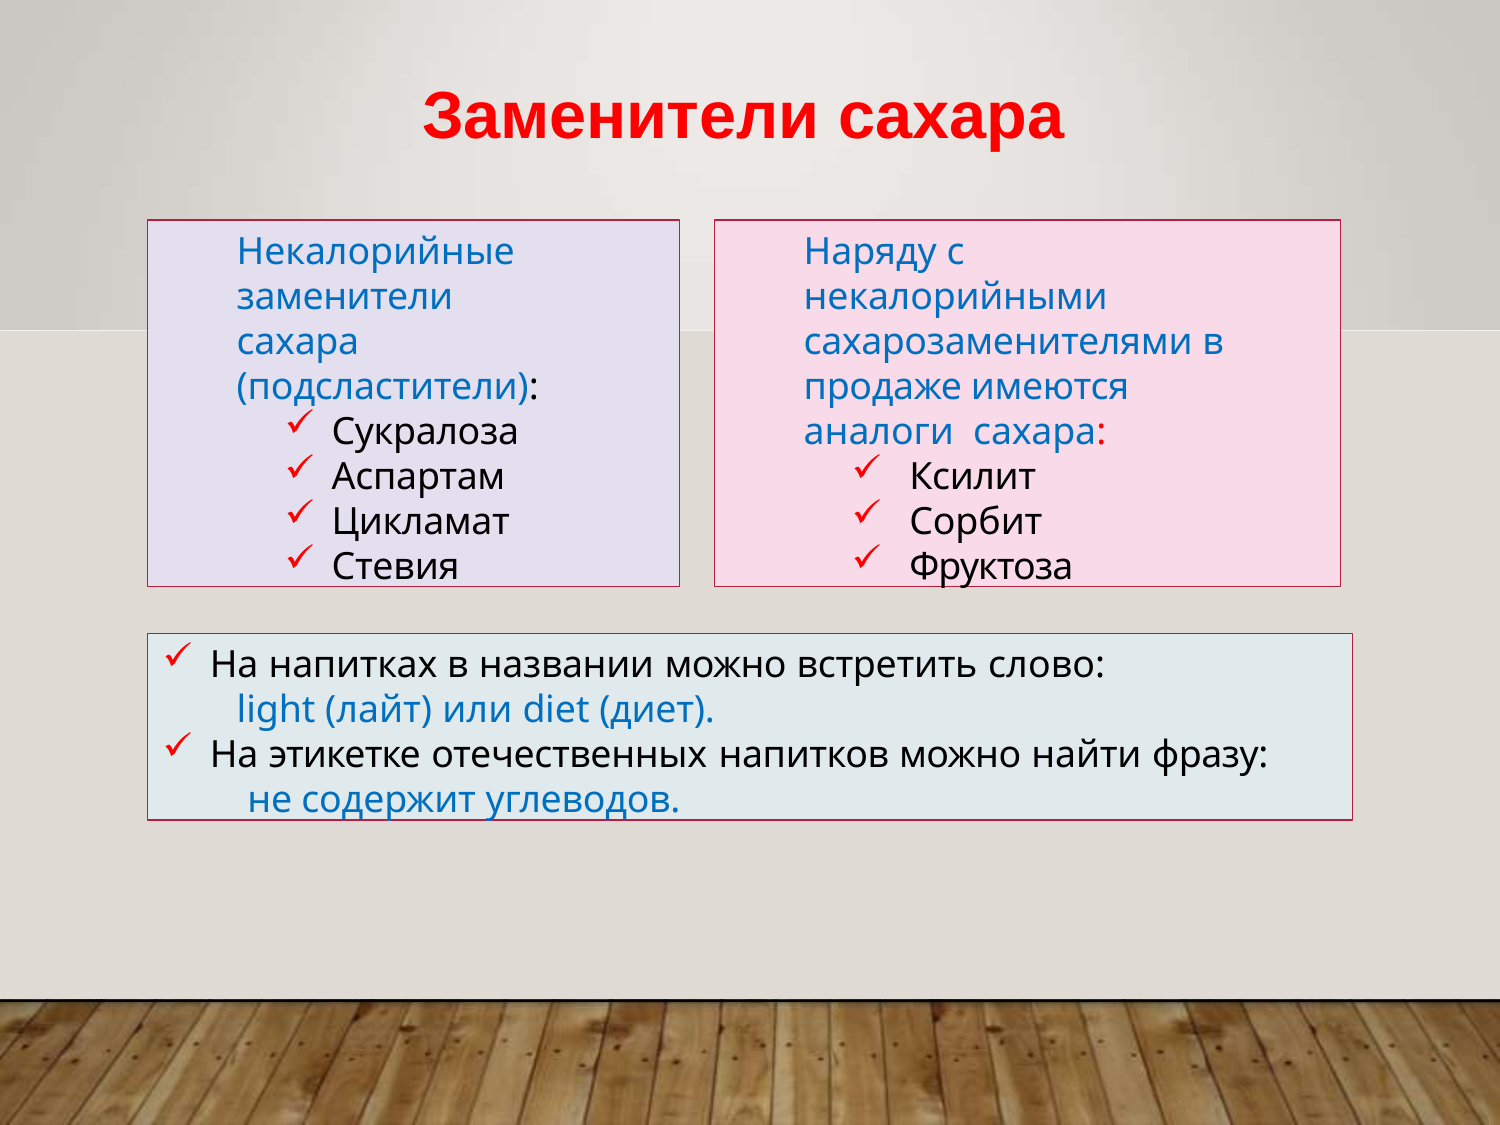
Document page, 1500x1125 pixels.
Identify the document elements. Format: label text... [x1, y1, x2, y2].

text_box На напитках в названии можно встретить слово: light (лайт) или diet (диет). На этикетке отечественных напитков можно найти фразу: не содержит углеводов. [147, 633, 1353, 821]
text_box Некалорийные заменители сахара (подсластители): Сукралоза Аспартам Цикламат Стевия [147, 220, 680, 587]
text_box Наряду с некалорийными сахарозаменителями в продаже имеются аналоги сахара: Ксилит Сорбит Фруктоза [714, 220, 1341, 587]
picture [0, 0, 1500, 1000]
picture [0, 1002, 1500, 1125]
title Заменители сахара [420, 70, 1069, 261]
